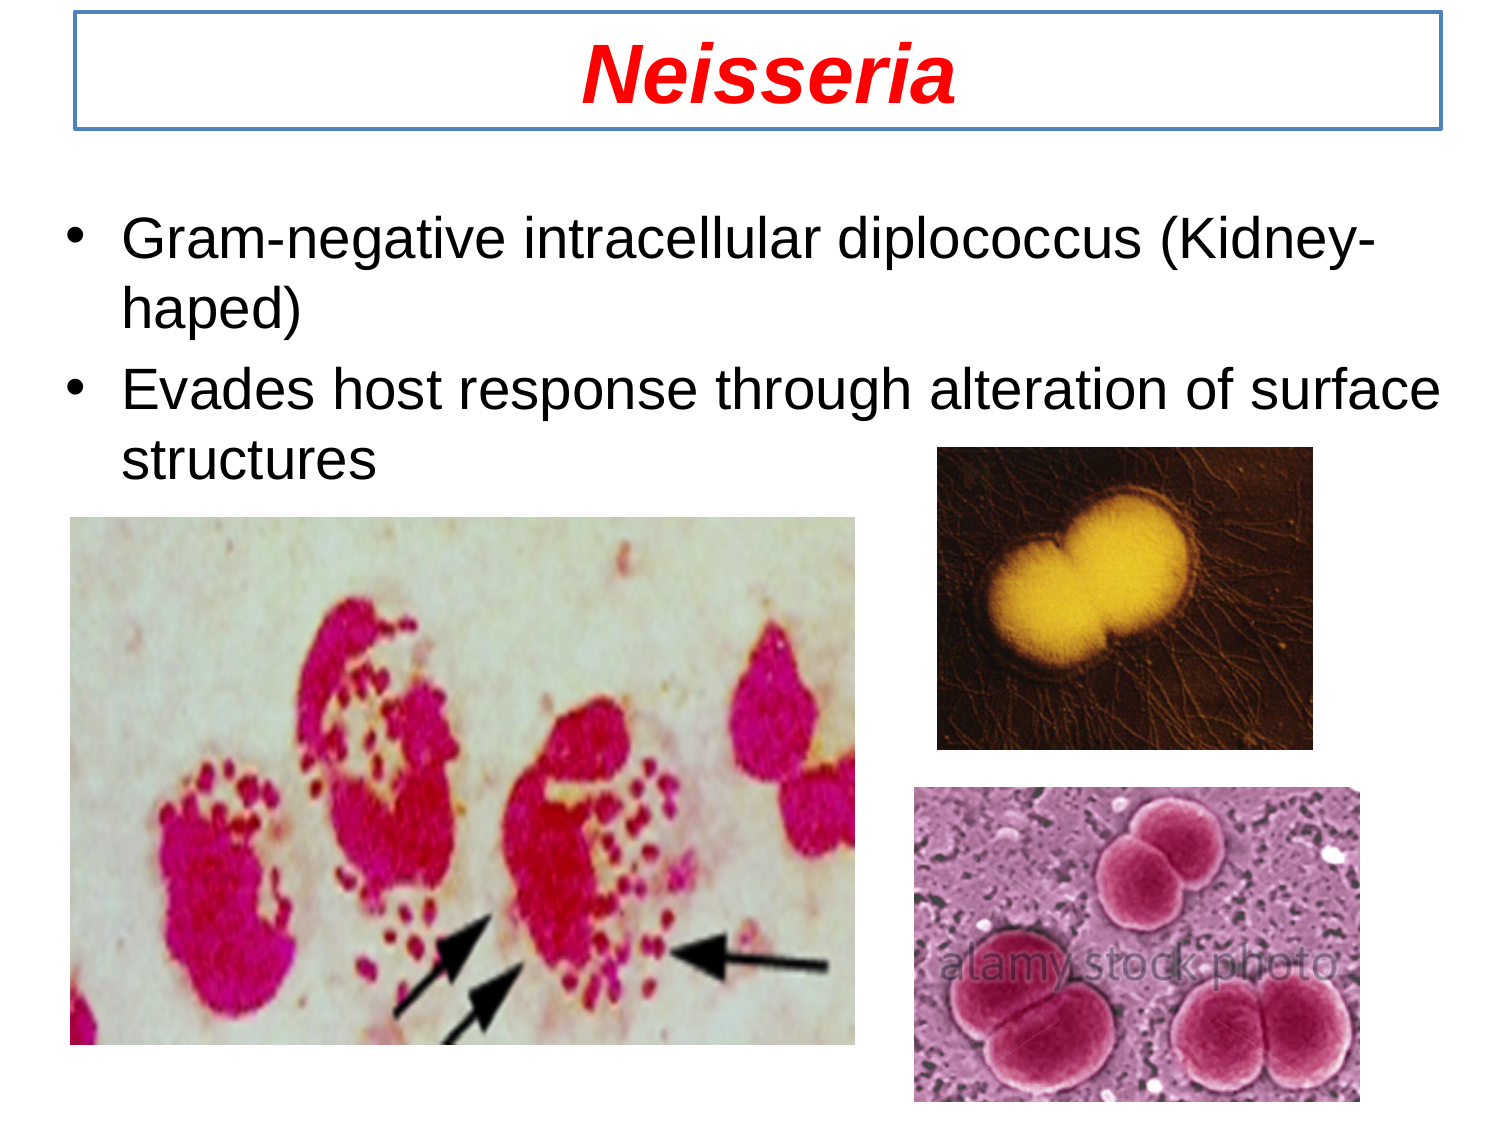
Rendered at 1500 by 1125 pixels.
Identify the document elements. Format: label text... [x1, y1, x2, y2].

picture [70, 517, 856, 1046]
list Gram-negative intracellular diplococcus (Kidney-haped) Evades host response through alteration of surface structures [50, 192, 1500, 943]
picture [937, 447, 1313, 750]
text_box Neisseria [74, 11, 1442, 129]
picture [913, 786, 1360, 1102]
